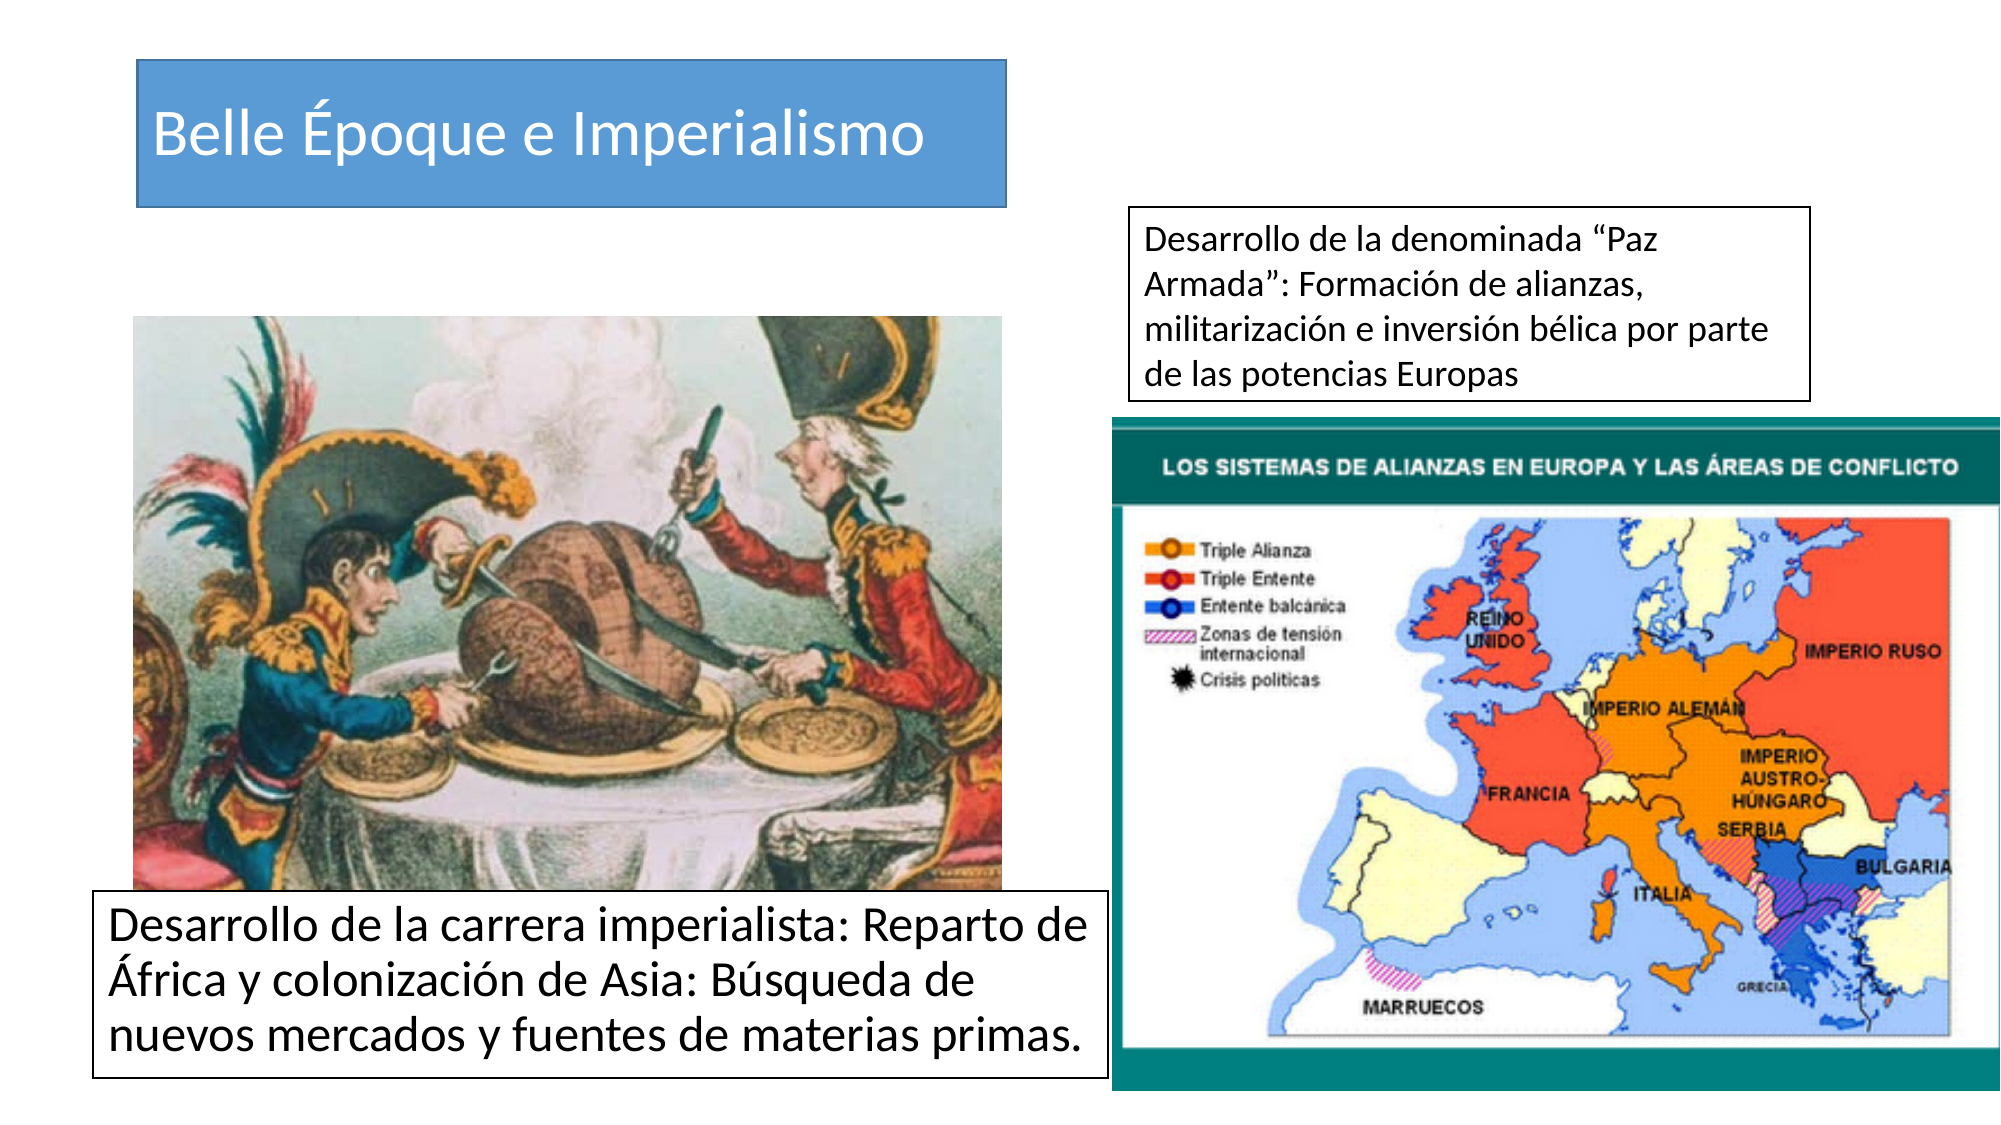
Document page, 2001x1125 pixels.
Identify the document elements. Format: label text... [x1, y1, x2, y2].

text_box Desarrollo de la denominada “Paz Armada”: Formación de alianzas, militarización e inversión bélica por parte de las potencias Europas [1128, 206, 1811, 402]
title Belle Époque e Imperialismo [136, 59, 1007, 208]
picture [133, 316, 1002, 907]
picture [1112, 417, 2000, 1091]
list Desarrollo de la carrera imperialista: Reparto de África y colonización de Asia: Búsqueda de nuevos mercados y fuentes de materias primas. [92, 890, 1109, 1079]
